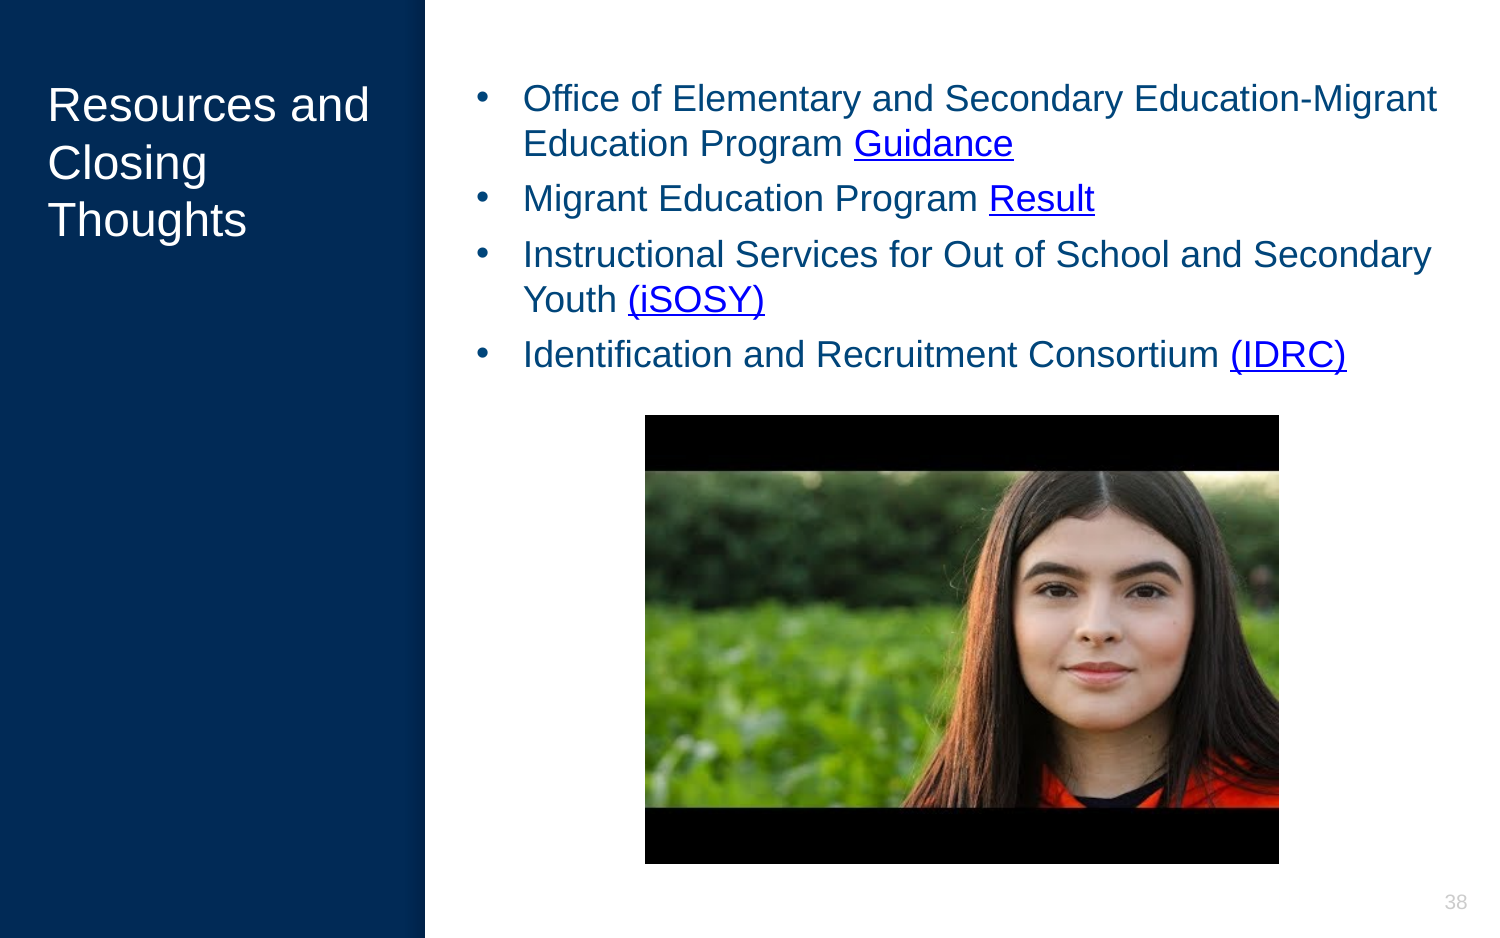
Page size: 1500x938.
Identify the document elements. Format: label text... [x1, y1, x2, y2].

list Office of Elementary and Secondary Education-Migrant Education Program Guidance Migrant Education Program Result Instructional Services for Out of School and Secondary Youth (iSOSY) Identification and Recruitment Consortium (IDRC) [464, 68, 1460, 906]
slide_number 38 [1403, 865, 1483, 938]
picture [645, 415, 1279, 864]
title Resources and Closing Thoughts [35, 68, 385, 870]
